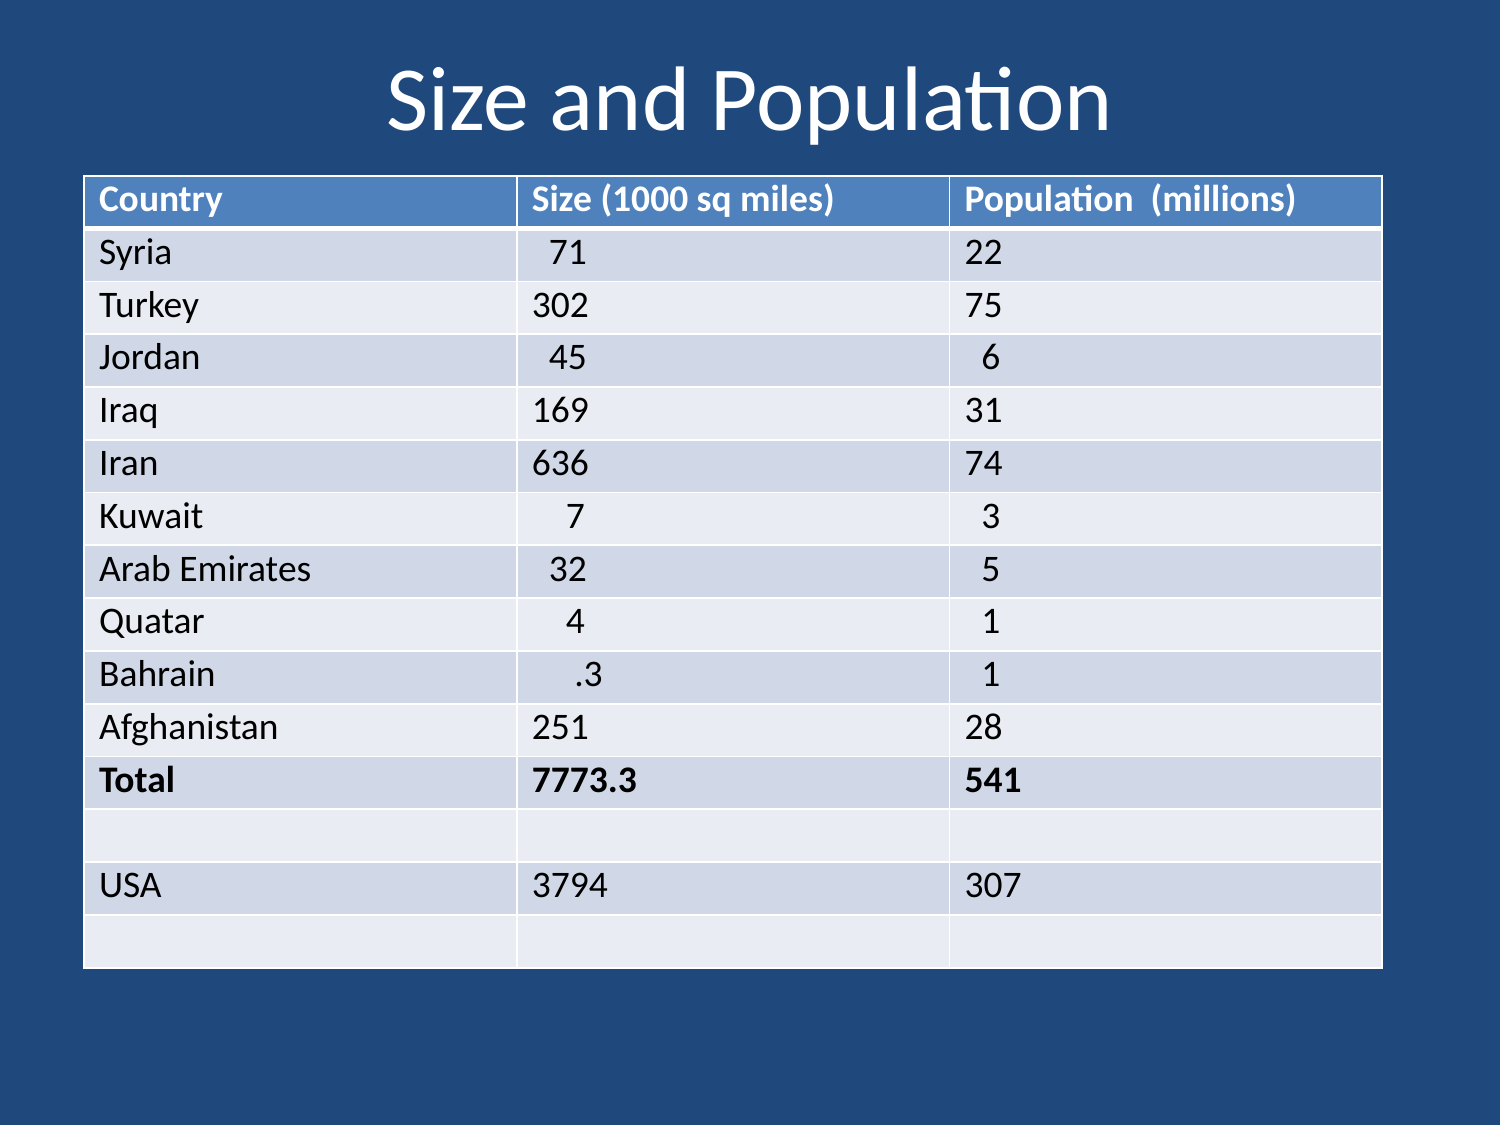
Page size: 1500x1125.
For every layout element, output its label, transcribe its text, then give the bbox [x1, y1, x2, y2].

table_cell Afghanistan [85, 705, 516, 756]
table_cell Jordan [85, 335, 516, 386]
table_cell 541 [950, 757, 1381, 808]
table_cell Bahrain [85, 652, 516, 703]
table_cell Iraq [85, 388, 516, 439]
table_cell 7773.3 [518, 757, 949, 808]
table_cell 75 [950, 282, 1381, 333]
table_cell USA [85, 863, 516, 914]
table_cell 28 [950, 705, 1381, 756]
table_cell Turkey [85, 282, 516, 333]
table_cell Kuwait [85, 493, 516, 544]
table_cell Quatar [85, 599, 516, 650]
table_cell [85, 916, 516, 967]
table_cell Syria [85, 231, 516, 281]
table_cell 302 [518, 282, 949, 333]
table_cell Total [85, 757, 516, 808]
table_cell [950, 916, 1381, 967]
table_cell 71 [518, 231, 949, 281]
table_header Size (1000 sq miles) [518, 177, 949, 226]
table_cell 5 [950, 546, 1381, 597]
title Size and Population [75, 0, 1425, 188]
table_cell 74 [950, 441, 1381, 492]
table_cell 4 [518, 599, 949, 650]
table_cell [518, 810, 949, 861]
table_cell [85, 810, 516, 861]
table_cell 22 [950, 231, 1381, 281]
table_cell 31 [950, 388, 1381, 439]
table_cell [518, 916, 949, 967]
table_cell 45 [518, 335, 949, 386]
table_cell Arab Emirates [85, 546, 516, 597]
table_cell 7 [518, 493, 949, 544]
table_cell 636 [518, 441, 949, 492]
table_cell 3 [950, 493, 1381, 544]
table_cell 1 [950, 652, 1381, 703]
table_cell 169 [518, 388, 949, 439]
table_cell .3 [518, 652, 949, 703]
table_header Country [85, 177, 516, 226]
table_cell 3794 [518, 863, 949, 914]
table_cell [950, 810, 1381, 861]
table_cell 1 [950, 599, 1381, 650]
table_cell 32 [518, 546, 949, 597]
table_cell 307 [950, 863, 1381, 914]
table_cell 6 [950, 335, 1381, 386]
table_header Population (millions) [950, 177, 1381, 226]
table_cell Iran [85, 441, 516, 492]
table_cell 251 [518, 705, 949, 756]
